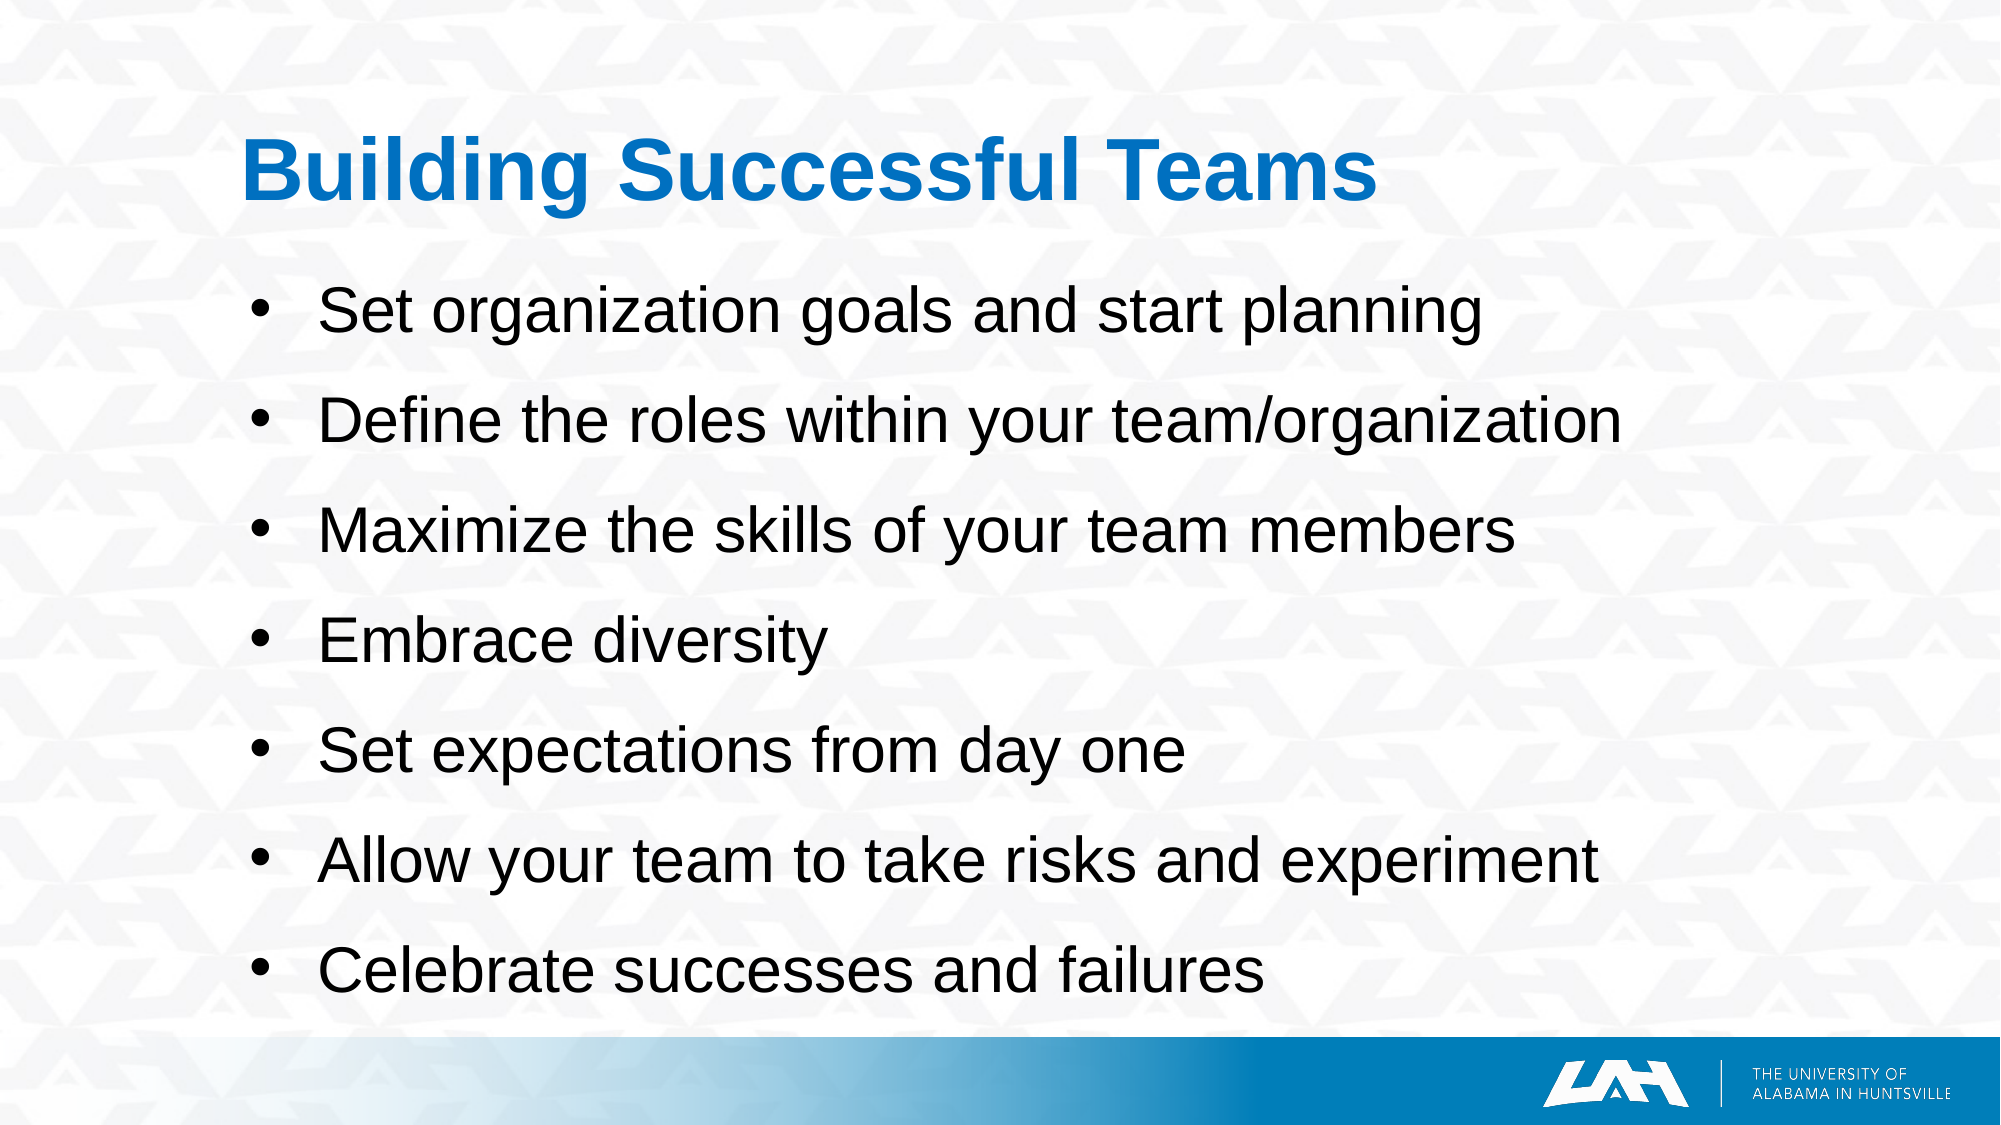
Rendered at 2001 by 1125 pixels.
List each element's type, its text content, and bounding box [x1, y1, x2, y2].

title Building Successful Teams [225, 107, 1773, 235]
picture [1612, 1090, 1620, 1097]
text_box Set organization goals and start planning Define the roles within your team/organization Maximize the skills of your team members Embrace diversity Set expectations from day one Allow your team to take risks and experiment Celebrate successes and failures [227, 249, 1775, 742]
picture [1545, 1061, 1687, 1106]
picture [0, 0, 2001, 1125]
